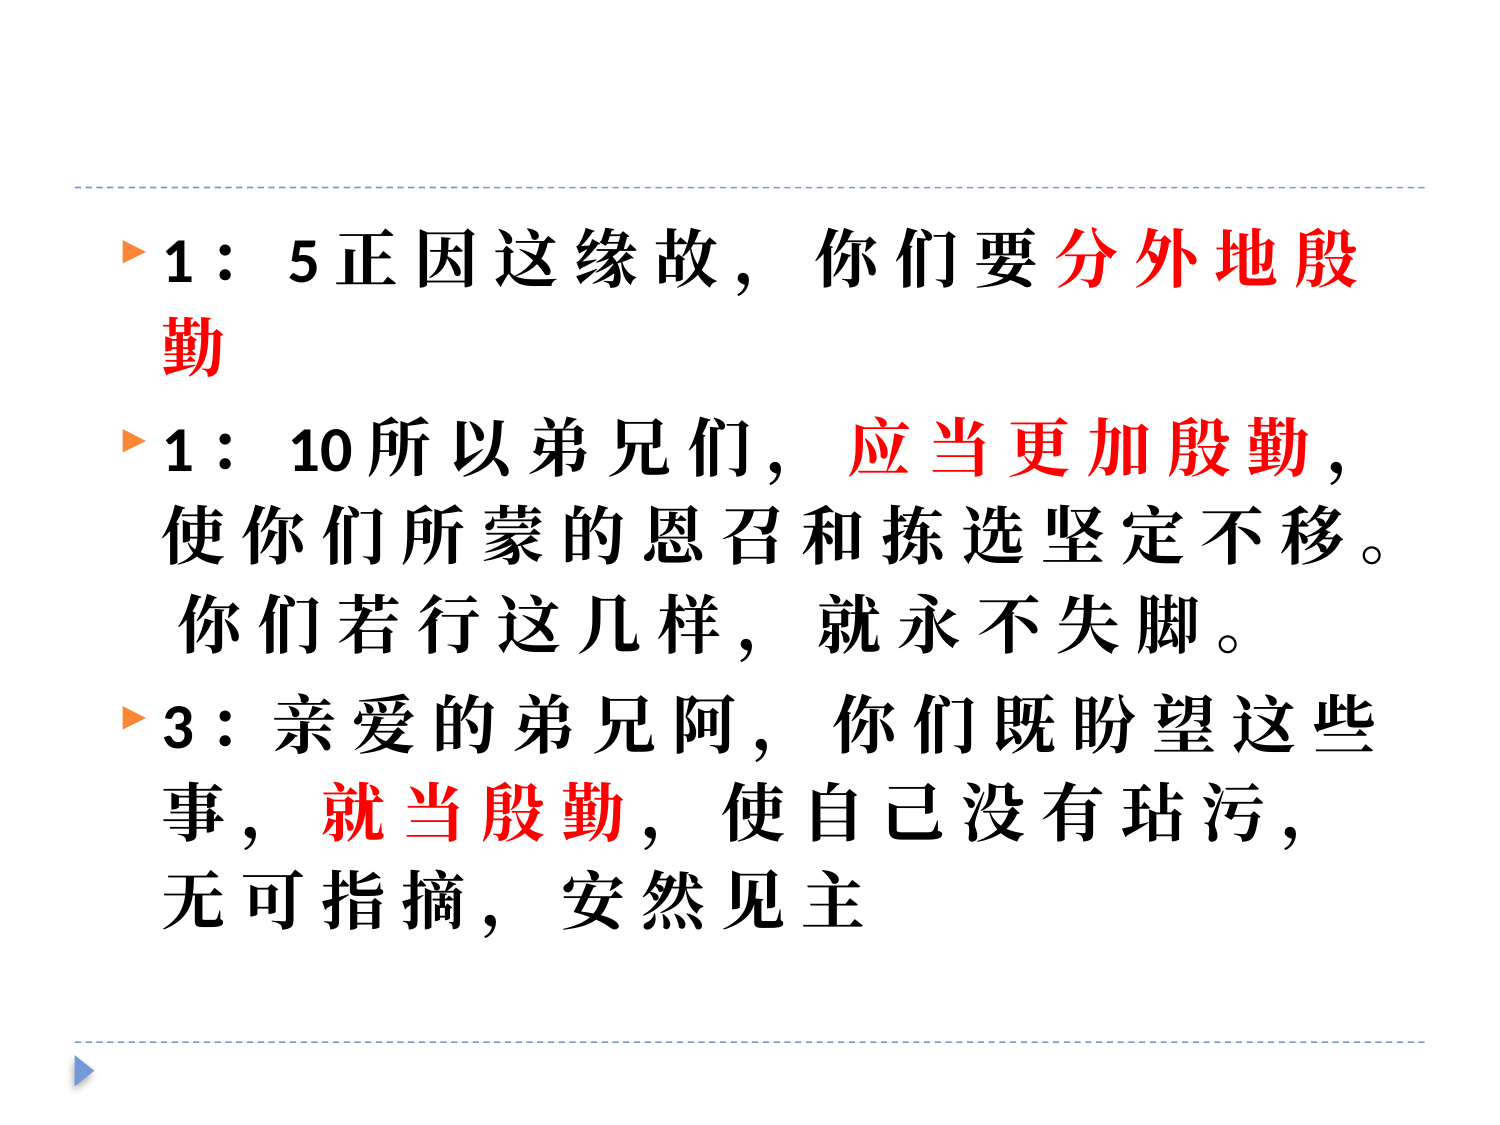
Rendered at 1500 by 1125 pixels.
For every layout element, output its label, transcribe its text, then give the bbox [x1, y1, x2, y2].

list 1：5正 因 这 缘 故 ， 你 们 要 分 外 地 殷 勤 1：10所 以 弟 兄 们 ， 应 当 更 加 殷 勤 ， 使 你 们 所 蒙 的 恩 召 和 拣 选 坚 定 不 移 。 你 们 若 行 这 几 样 ， 就 永 不 失 脚 。 3：亲 爱 的 弟 兄 阿 ， 你 们 既 盼 望 这 些 事 ， 就 当 殷 勤 ， 使 自 己 没 有 玷 污 ， 无 可 指 摘 ， 安 然 见 主 [75, 200, 1425, 1010]
